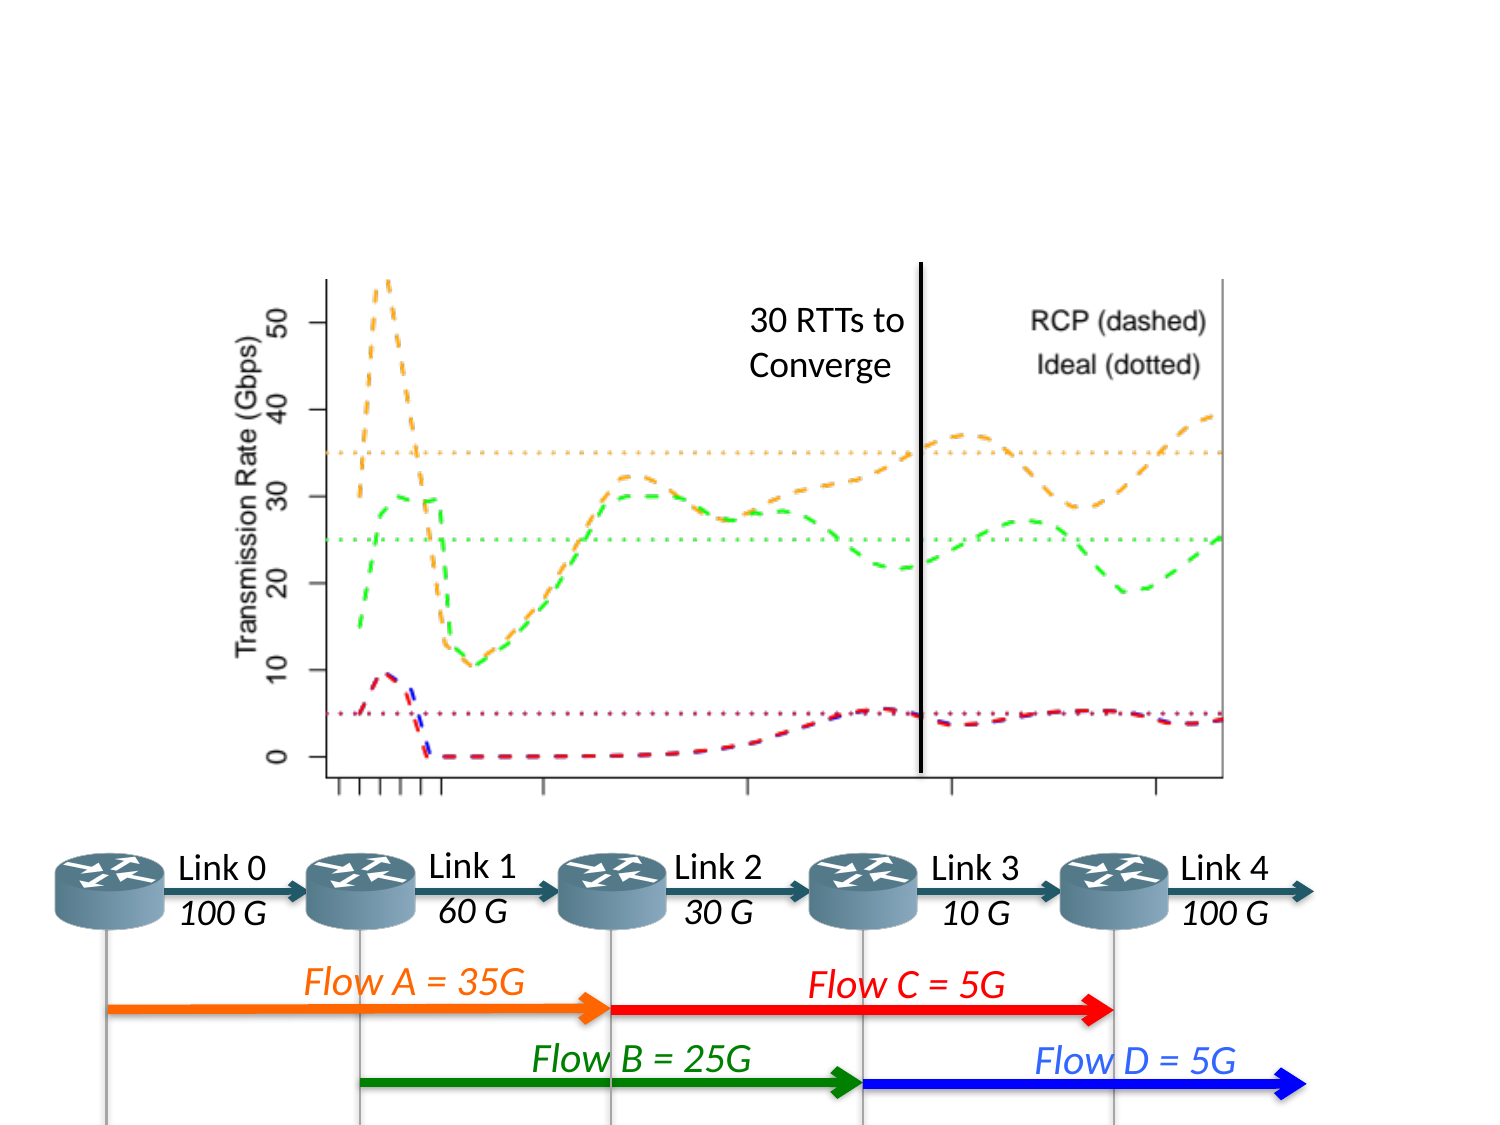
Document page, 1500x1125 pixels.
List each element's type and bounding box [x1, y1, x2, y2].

text_box [734, 262, 938, 774]
picture [556, 851, 668, 932]
list [223, 279, 1224, 812]
picture [53, 851, 166, 932]
picture [1058, 851, 1170, 932]
picture [304, 851, 417, 932]
picture [807, 851, 919, 932]
